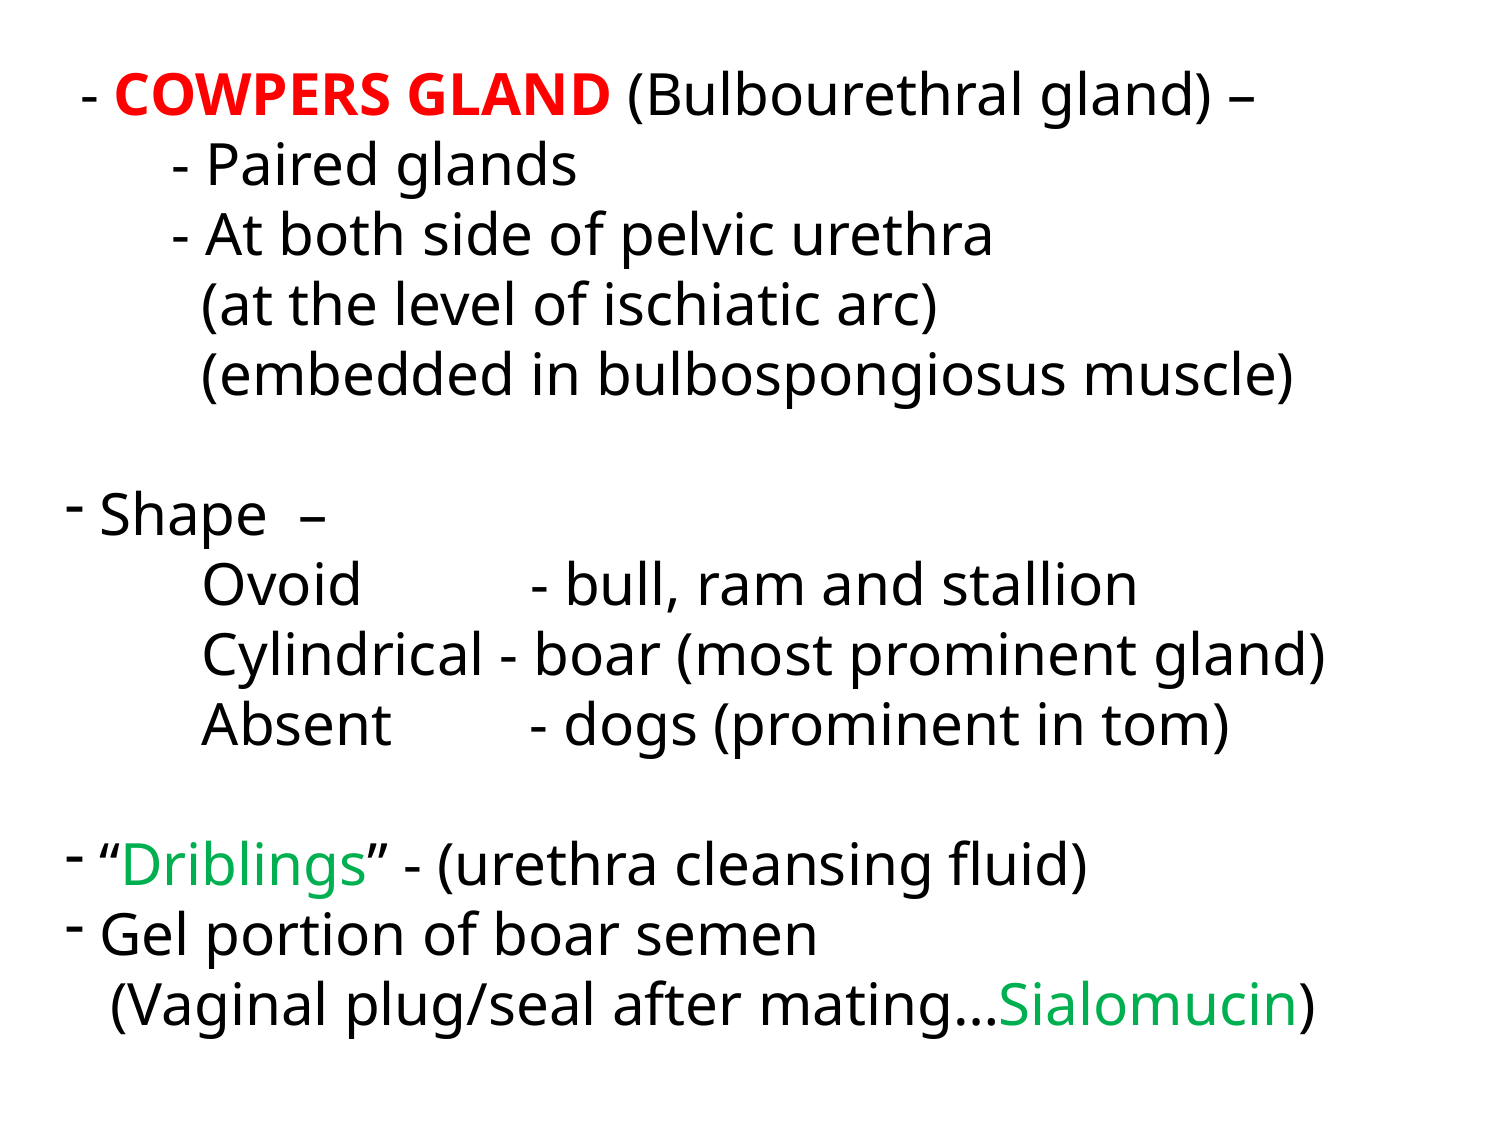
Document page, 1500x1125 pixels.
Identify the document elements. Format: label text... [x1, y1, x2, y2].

text_box - COWPERS GLAND (Bulbourethral gland) – - Paired glands - At both side of pelvic urethra (at the level of ischiatic arc) (embedded in bulbospongiosus muscle) Shape – Ovoid - bull, ram and stallion Cylindrical - boar (most prominent gland) Absent - dogs (prominent in tom) “Driblings” - (urethra cleansing fluid) Gel portion of boar semen (Vaginal plug/seal after mating…Sialomucin) [49, 49, 1475, 1125]
